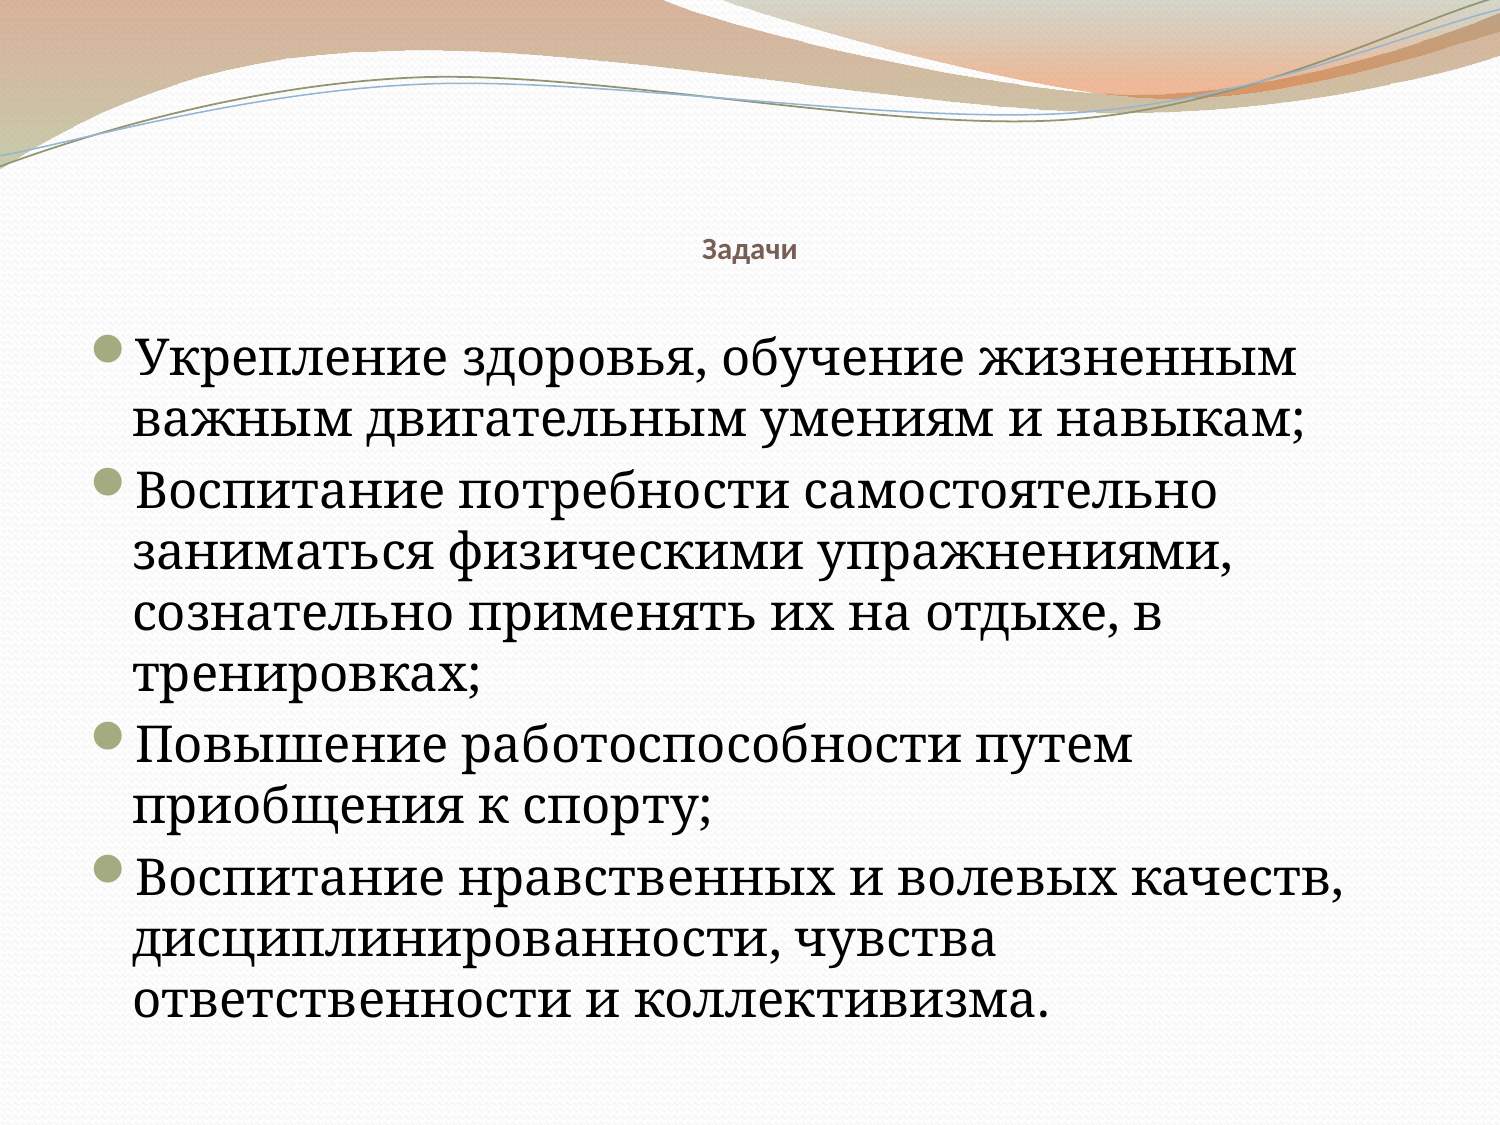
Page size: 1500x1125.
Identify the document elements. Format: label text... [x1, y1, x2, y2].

title Задачи [75, 115, 1425, 303]
list Укрепление здоровья, обучение жизненным важным двигательным умениям и навыкам; Воспитание потребности самостоятельно заниматься физическими упражнениями, сознательно применять их на отдыхе, в тренировках; Повышение работоспособности путем приобщения к спорту; Воспитание нравственных и волевых качеств, дисциплинированности, чувства ответственности и коллективизма. [75, 317, 1425, 1038]
